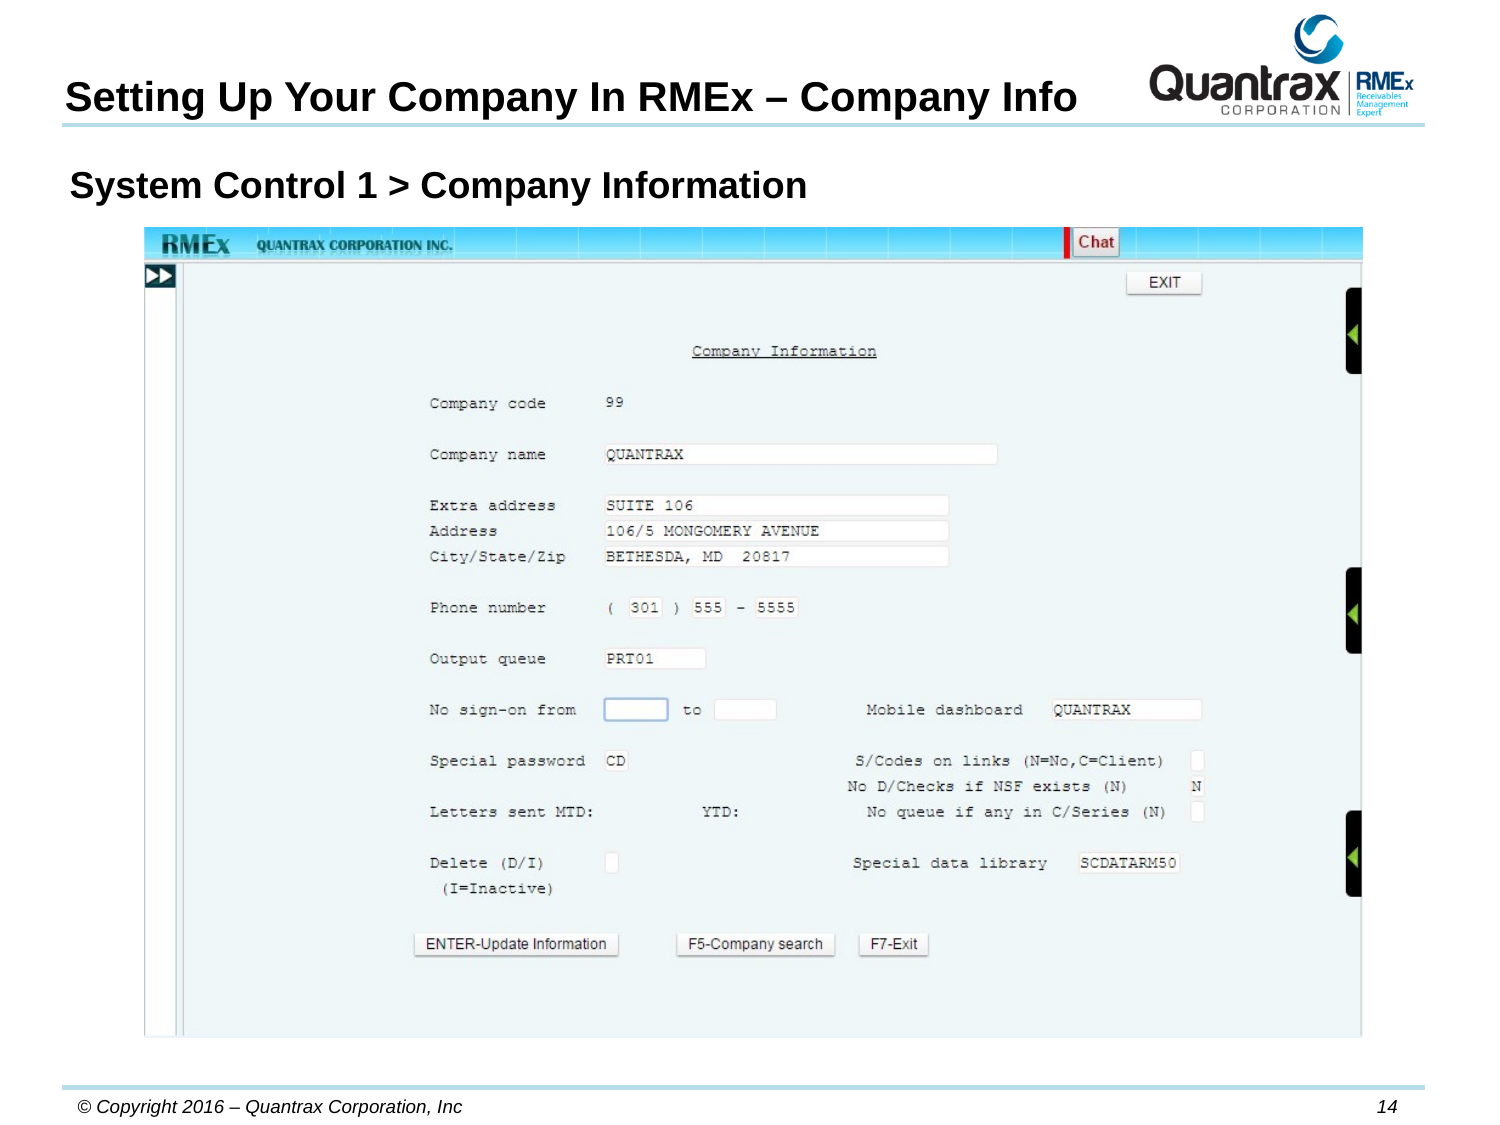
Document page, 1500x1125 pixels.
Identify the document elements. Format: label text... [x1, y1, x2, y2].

picture [144, 227, 1363, 1038]
text_box Setting Up Your Company In RMEx – Company Info [50, 62, 1138, 128]
text_box System Control 1 > Company Information [54, 153, 824, 214]
picture [1149, 12, 1414, 118]
